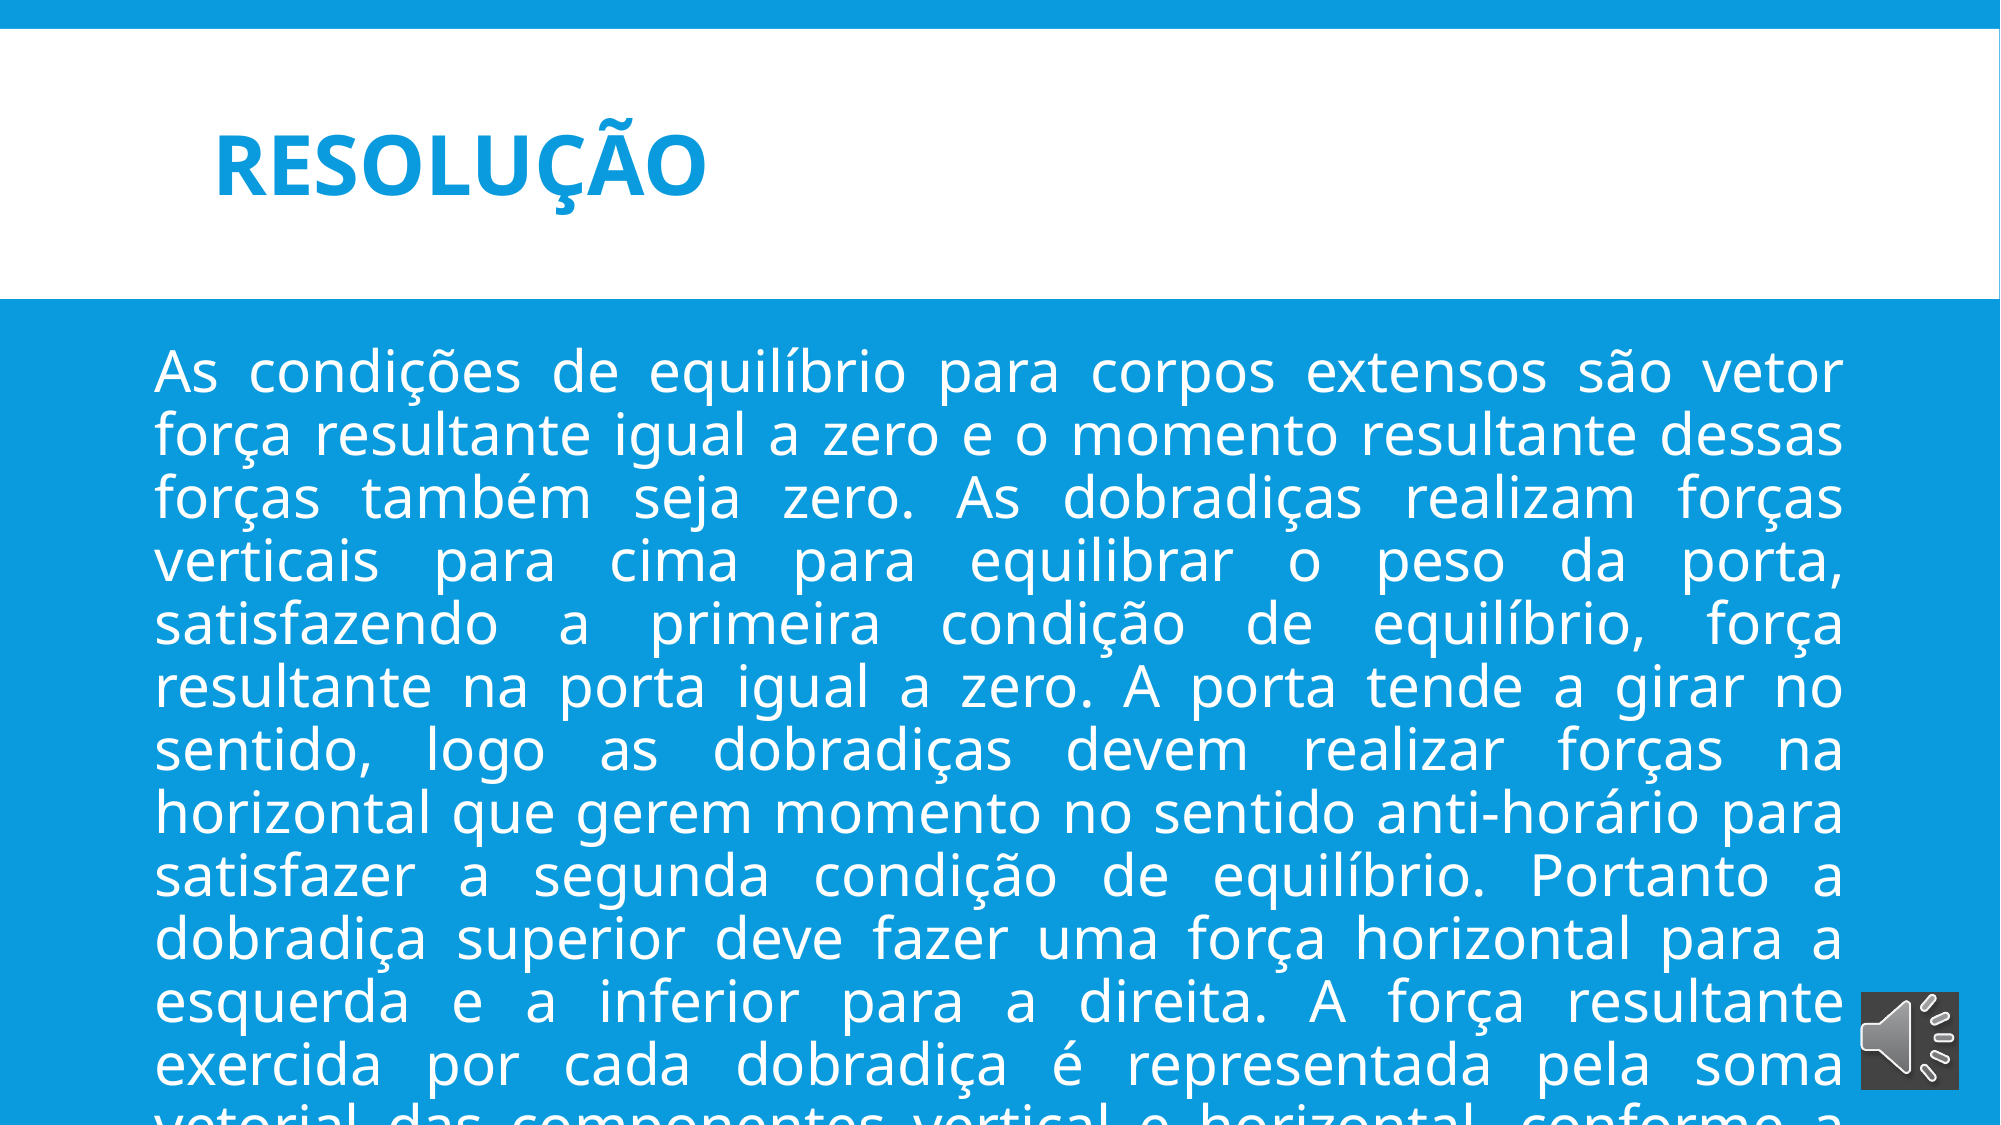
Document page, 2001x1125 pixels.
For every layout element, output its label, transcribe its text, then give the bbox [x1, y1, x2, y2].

picture [1463, 1054, 1487, 1085]
picture [580, 1116, 623, 1125]
picture [1102, 1103, 1106, 1125]
picture [981, 1116, 997, 1125]
picture [353, 1054, 377, 1085]
picture [319, 1116, 339, 1125]
picture [1467, 1103, 1471, 1125]
picture [429, 1116, 449, 1125]
picture [189, 1054, 214, 1084]
picture [935, 1116, 941, 1125]
picture [846, 1025, 850, 1035]
picture [1643, 1116, 1668, 1125]
picture [830, 1116, 854, 1125]
picture [189, 1116, 213, 1125]
picture [1619, 1103, 1639, 1125]
picture [739, 1041, 765, 1085]
picture [305, 1054, 309, 1084]
picture [952, 1054, 973, 1098]
picture [1524, 1116, 1544, 1125]
picture [1394, 1054, 1418, 1085]
picture [1428, 1041, 1454, 1085]
picture [241, 1025, 245, 1035]
picture [1341, 1116, 1366, 1125]
picture [1622, 1054, 1646, 1085]
picture [1204, 1103, 1229, 1125]
picture [217, 1109, 235, 1125]
picture [1040, 1116, 1060, 1125]
picture [1313, 1116, 1333, 1125]
picture [1153, 1054, 1178, 1085]
picture [740, 1116, 764, 1125]
picture [1435, 1116, 1455, 1125]
picture [1188, 1054, 1214, 1098]
picture [1703, 1116, 1746, 1125]
picture [628, 1041, 654, 1085]
picture [1679, 1116, 1695, 1125]
picture [155, 1116, 162, 1125]
picture [1610, 1041, 1614, 1084]
picture [862, 1116, 881, 1125]
picture [1698, 1054, 1719, 1085]
picture [1408, 1109, 1426, 1125]
picture [1552, 1116, 1577, 1125]
picture [459, 1116, 478, 1125]
picture [1070, 1116, 1090, 1125]
picture [1377, 1116, 1402, 1125]
picture [1819, 1116, 1839, 1125]
picture [220, 1054, 245, 1085]
picture [1245, 1054, 1270, 1085]
picture [1143, 1116, 1167, 1125]
picture [543, 1116, 568, 1125]
picture [254, 1054, 270, 1084]
picture [1588, 1116, 1613, 1125]
picture [1132, 1054, 1148, 1084]
picture [947, 1116, 971, 1125]
picture [158, 1054, 183, 1085]
picture [1306, 1054, 1331, 1085]
picture [774, 1116, 799, 1125]
picture [1055, 1054, 1080, 1085]
picture [465, 1054, 493, 1085]
picture [847, 1054, 863, 1084]
picture [275, 1054, 296, 1085]
picture [1340, 1054, 1365, 1084]
picture [350, 1103, 354, 1125]
picture [1276, 1116, 1292, 1125]
picture [705, 1116, 730, 1125]
picture [1476, 1025, 1487, 1035]
picture [279, 1116, 295, 1125]
picture [1278, 1054, 1299, 1085]
picture [901, 1041, 927, 1085]
list As condições de equilíbrio para corpos extensos são vetor força resultante igual a zero e o momento resultante dessas forças também seja zero. As dobradiças realizam forças verticais para cima para equilibrar o peso da porta, satisfazendo a primeira condição de equilíbrio, força resultante na porta igual a zero. A porta tende a girar no sentido, logo as dobradiças devem realizar forças na horizontal que gerem momento no sentido anti-horário para satisfazer a segunda condição de equilíbrio. Portanto a dobradiça superior deve fazer uma força horizontal para a esquerda e a inferior para a direita. A força resultante exercida por cada dobradiça é representada pela soma vetorial das componentes vertical e horizontal, conforme a figura no próximo slide. [139, 334, 1861, 1025]
picture [1371, 1047, 1389, 1085]
picture [318, 1041, 344, 1085]
picture [979, 1054, 1003, 1085]
picture [431, 1054, 457, 1098]
picture [1861, 993, 1958, 1089]
picture [1726, 1054, 1754, 1085]
picture [1000, 1109, 1018, 1125]
picture [1815, 1054, 1839, 1085]
picture [774, 1054, 802, 1085]
picture [939, 1054, 943, 1084]
picture [662, 1054, 686, 1085]
picture [634, 1116, 659, 1125]
picture [515, 1116, 535, 1125]
picture [805, 1109, 823, 1125]
picture [242, 1116, 267, 1125]
picture [1541, 1054, 1567, 1098]
picture [914, 1116, 921, 1125]
picture [594, 1054, 618, 1085]
picture [176, 1116, 182, 1125]
picture [1066, 1041, 1074, 1049]
picture [1763, 1054, 1806, 1084]
picture [1239, 1116, 1264, 1125]
picture [1575, 1054, 1600, 1085]
picture [812, 1041, 838, 1085]
picture [392, 1103, 417, 1125]
picture [669, 1116, 694, 1125]
picture [502, 1054, 518, 1084]
picture [867, 1054, 891, 1085]
picture [567, 1054, 588, 1085]
picture [1757, 1116, 1781, 1125]
picture [1224, 1054, 1240, 1084]
title resolução [197, 46, 1803, 295]
